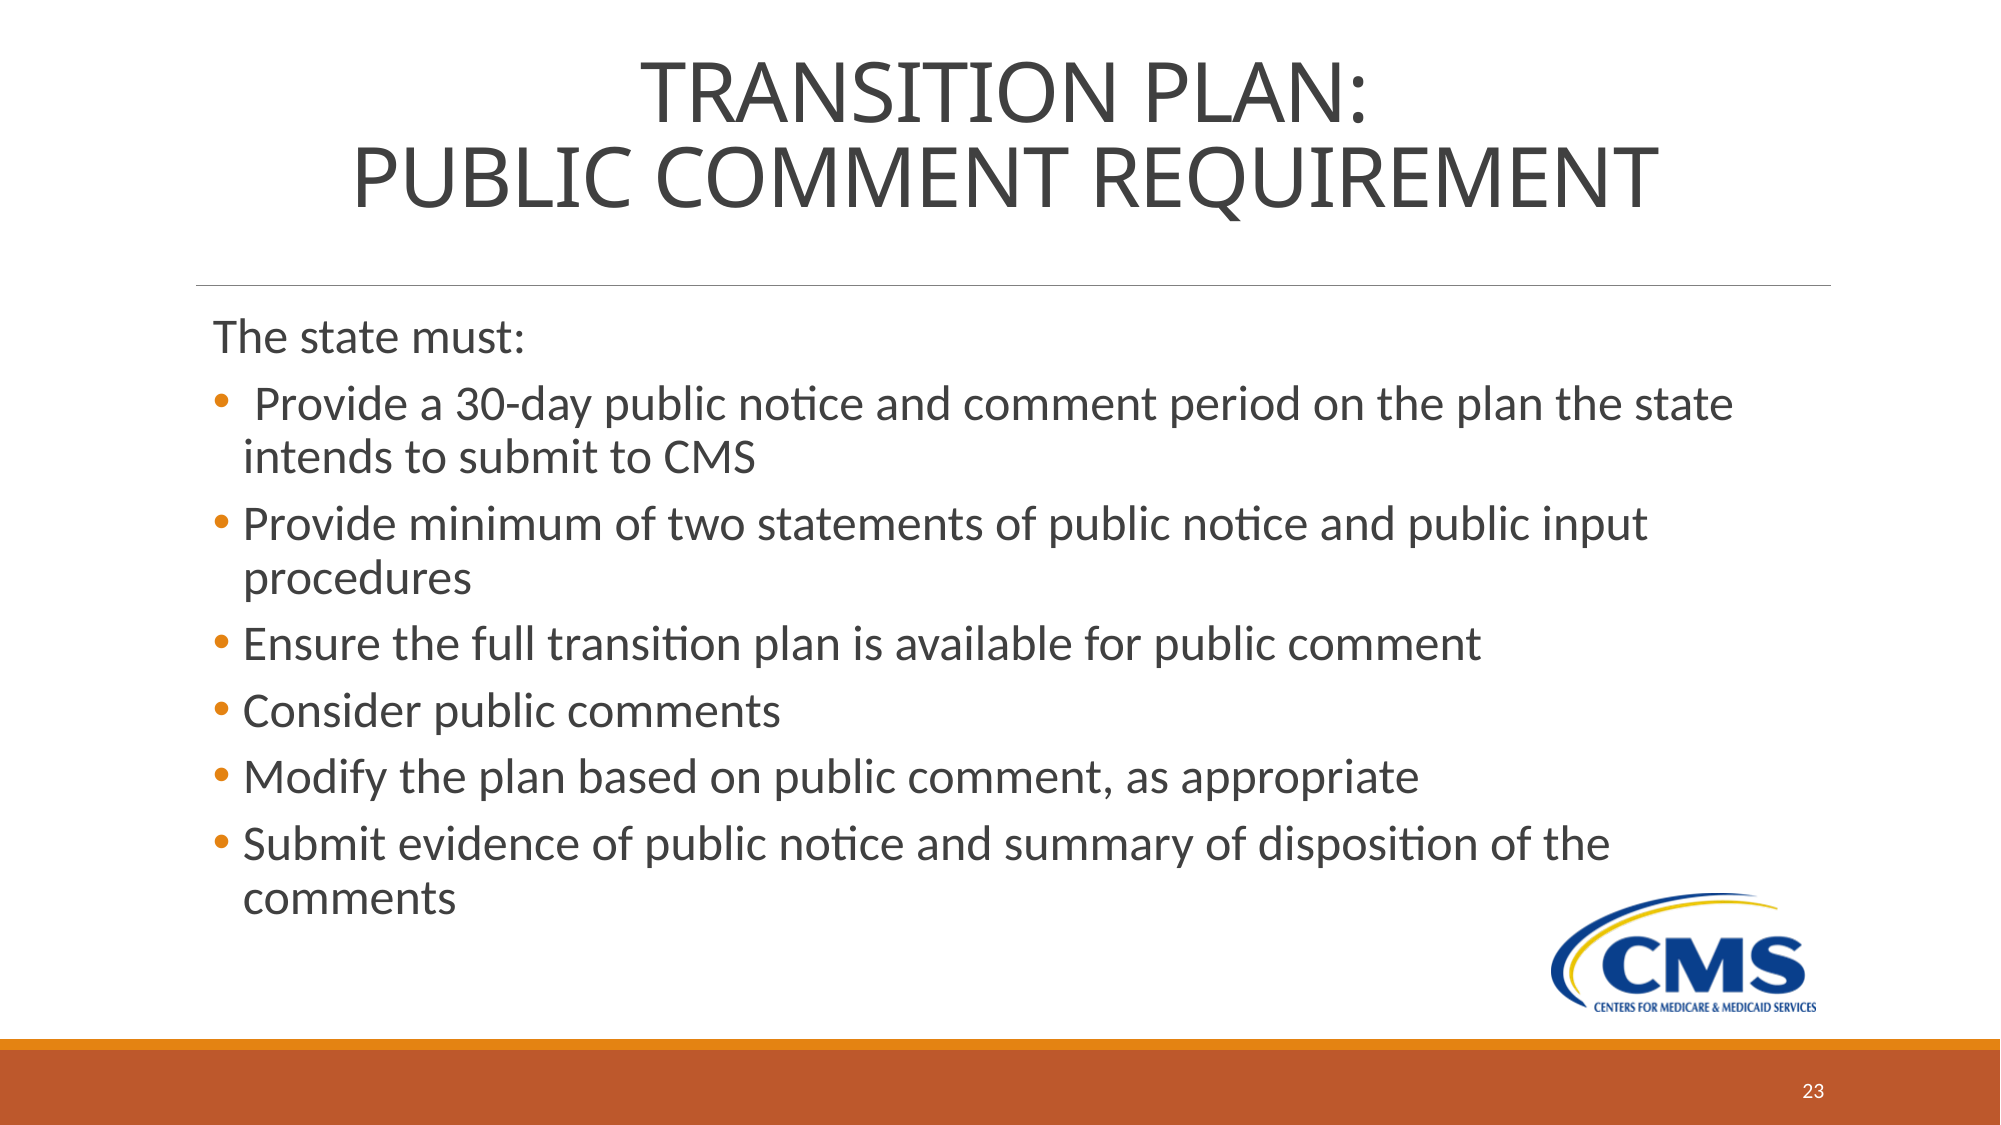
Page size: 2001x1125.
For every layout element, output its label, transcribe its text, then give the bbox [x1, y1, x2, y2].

picture [1550, 892, 1816, 1012]
title TRANSITION PLAN: PUBLIC COMMENT REQUIREMENT [180, 47, 1830, 285]
list The state must: Provide a 30-day public notice and comment period on the plan the state intends to submit to CMS Provide minimum of two statements of public notice and public input procedures Ensure the full transition plan is available for public comment Consider public comments Modify the plan based on public comment, as appropriate Submit evidence of public notice and summary of disposition of the comments [180, 302, 1830, 963]
slide_number 23 [1624, 1059, 1840, 1120]
